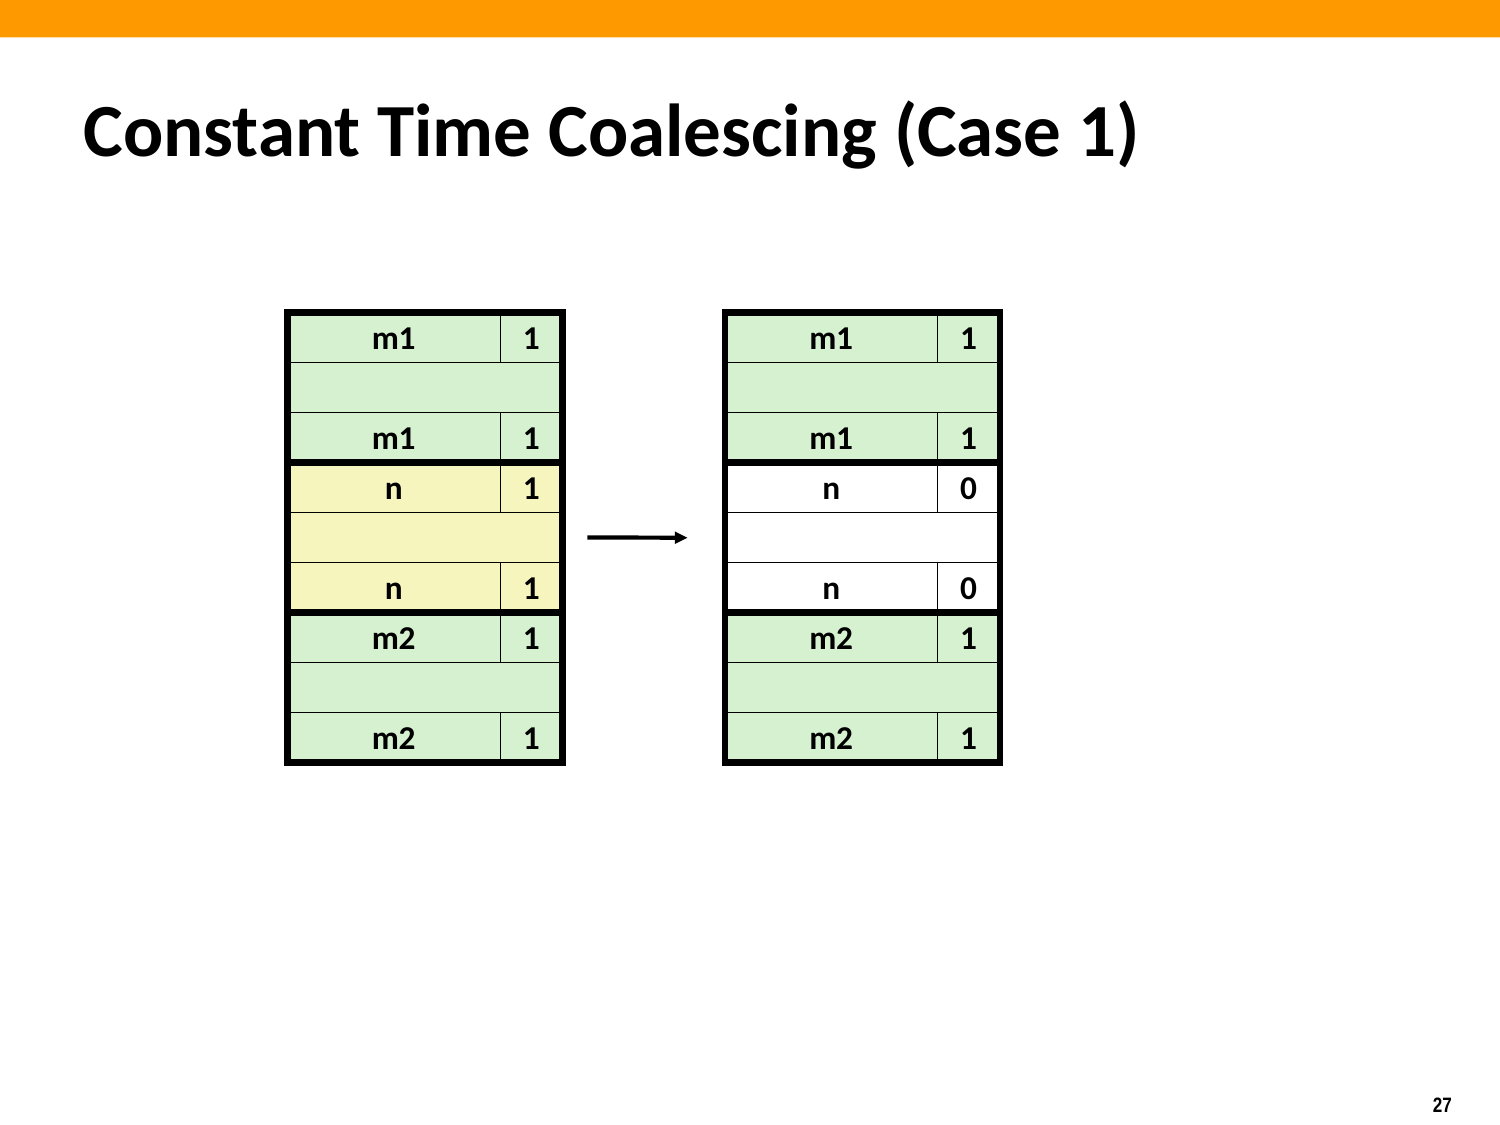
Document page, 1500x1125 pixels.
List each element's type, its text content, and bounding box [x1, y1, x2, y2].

text_box [725, 612, 1000, 763]
text_box [725, 312, 1000, 462]
title Constant Time Coalescing (Case 1) [68, 79, 1432, 174]
text_box [287, 312, 563, 462]
text_box [287, 612, 563, 763]
text_box [725, 462, 1000, 612]
text_box [287, 462, 563, 612]
text_box [587, 531, 688, 544]
